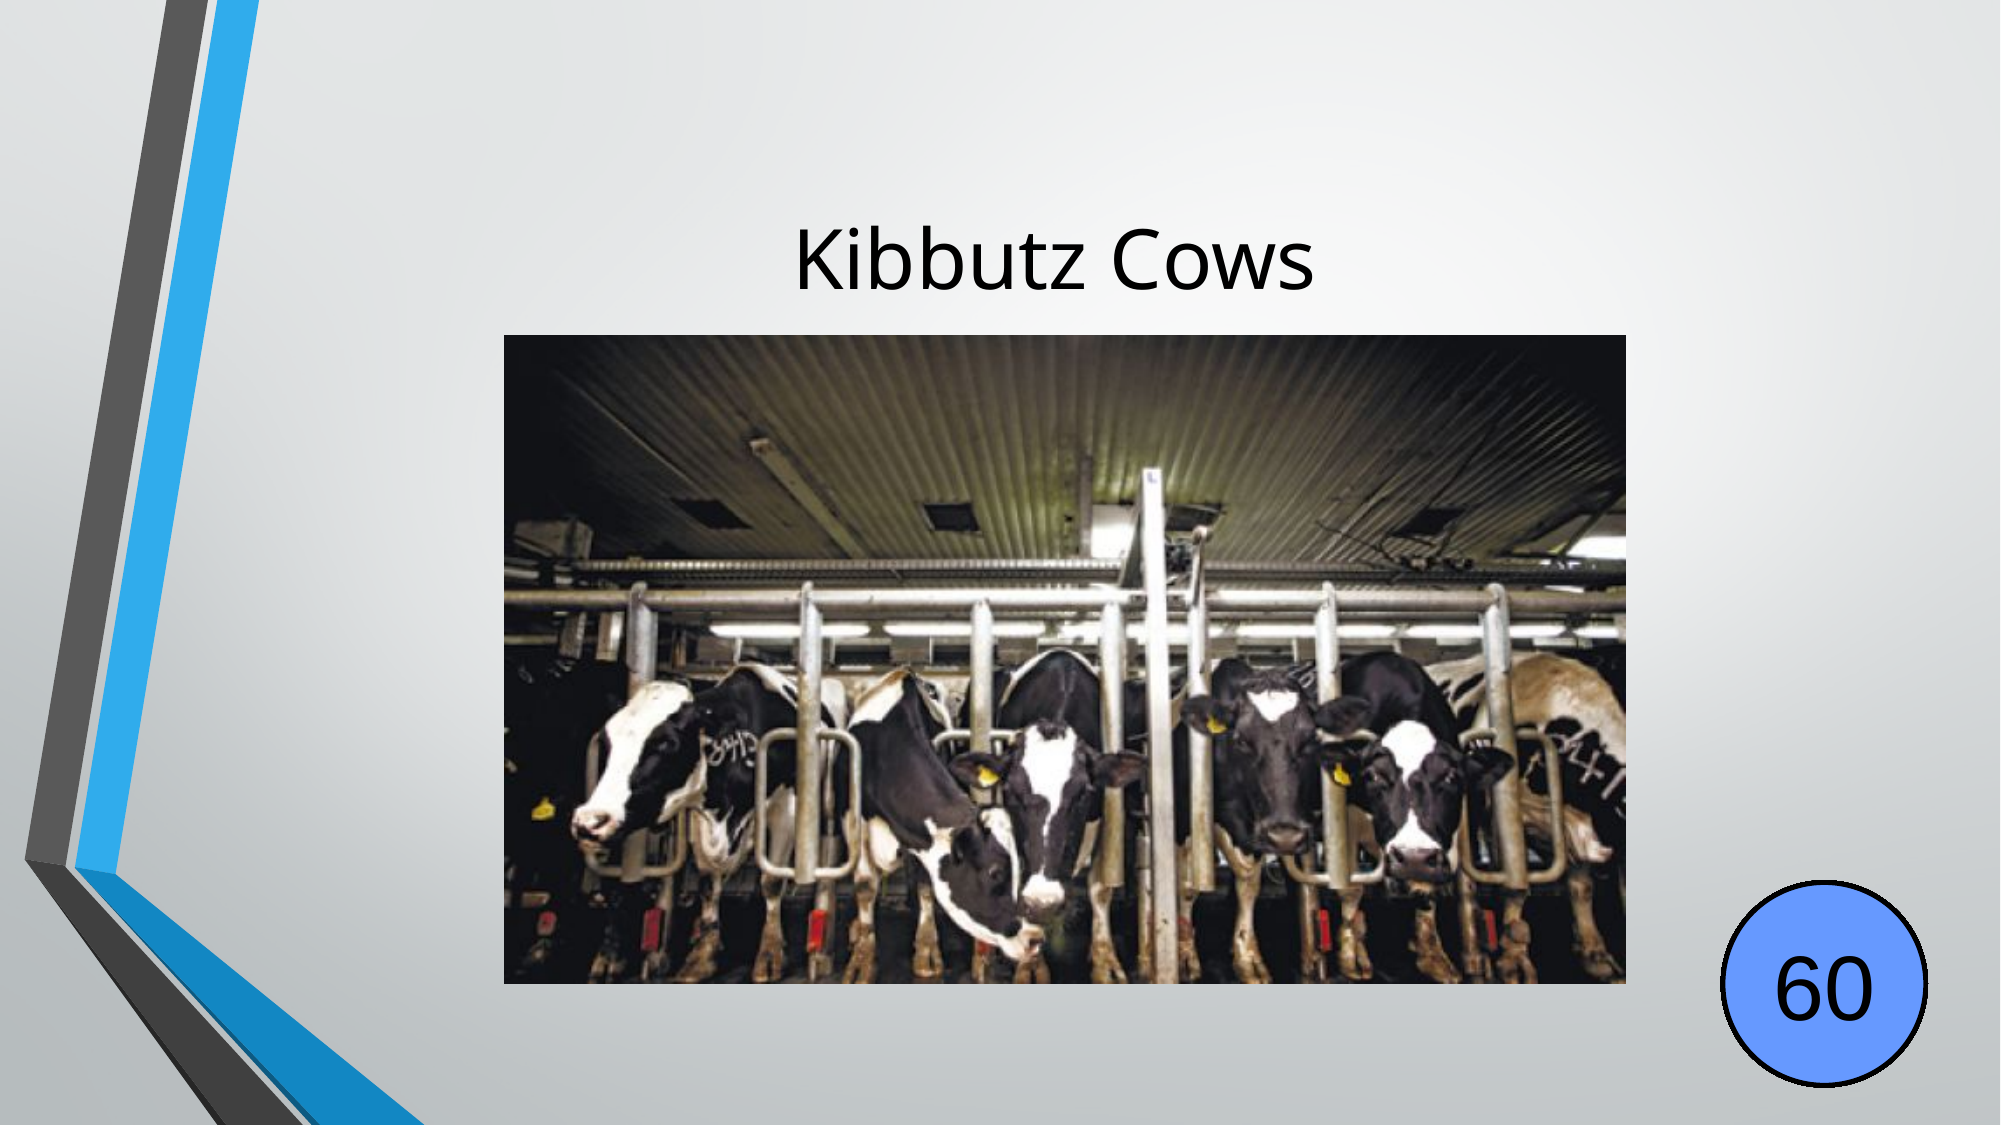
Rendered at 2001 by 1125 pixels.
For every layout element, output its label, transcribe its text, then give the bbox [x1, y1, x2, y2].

text_box 60 [1723, 882, 1926, 1086]
title Kibbutz Cows [243, 112, 1887, 400]
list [504, 335, 1626, 985]
